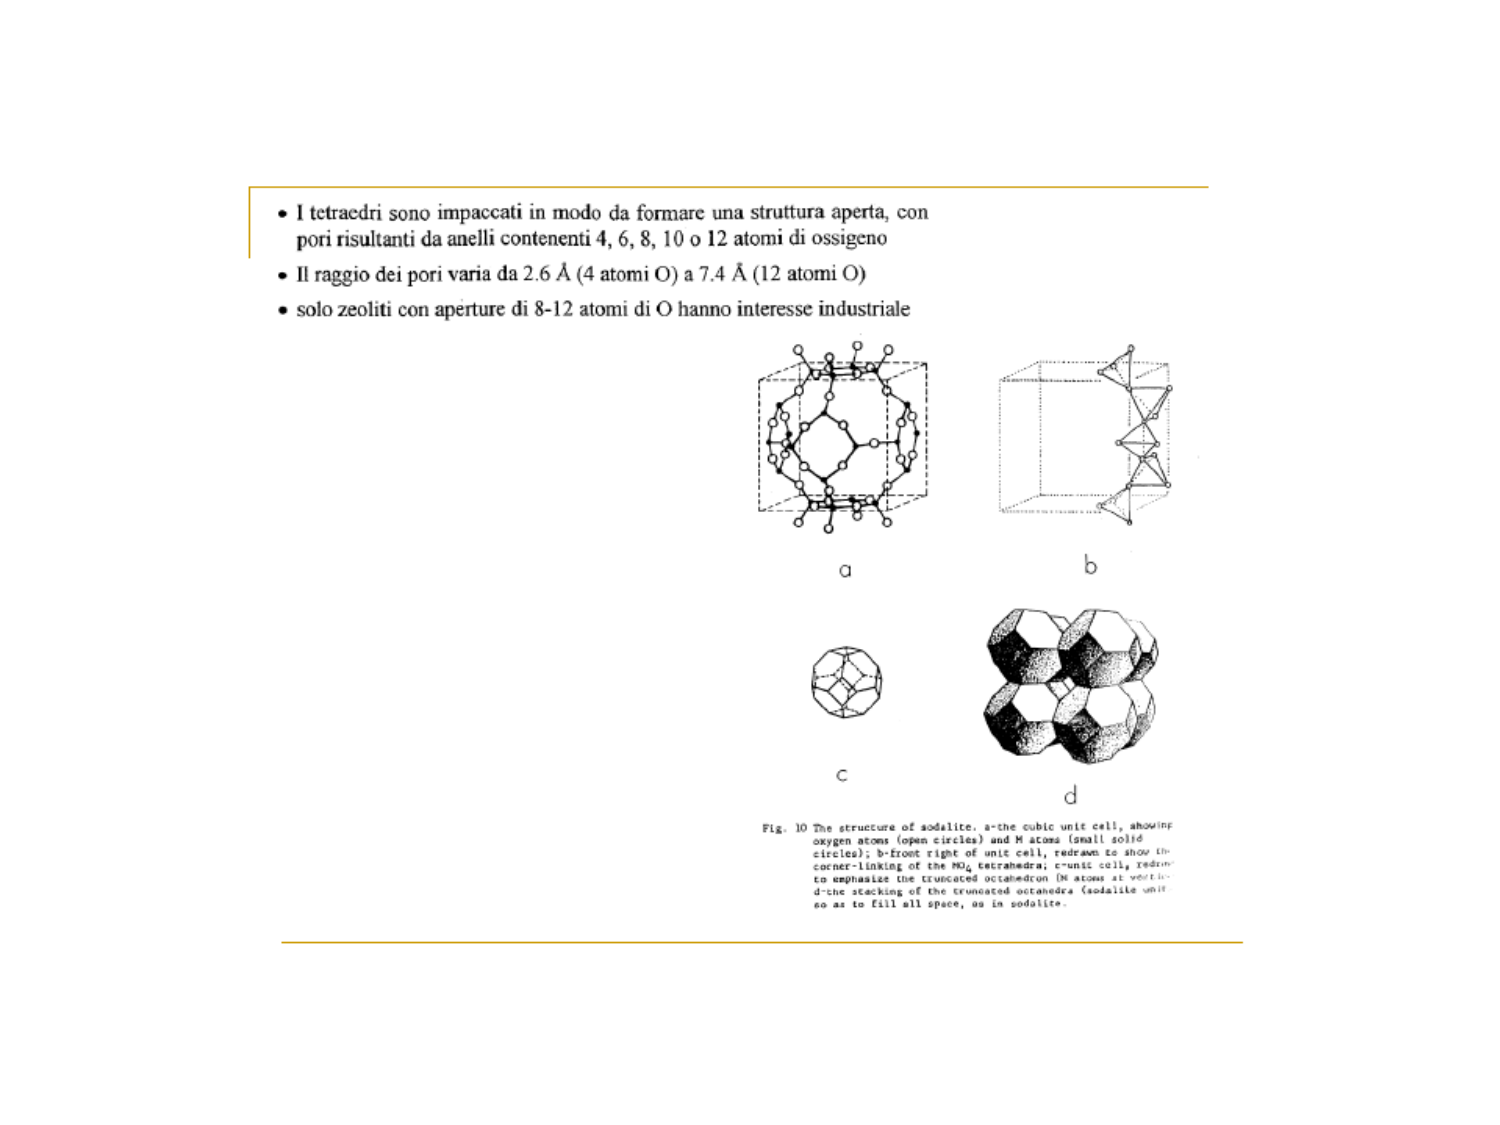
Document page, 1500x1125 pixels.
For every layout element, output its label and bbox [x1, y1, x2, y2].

picture [237, 171, 1262, 954]
